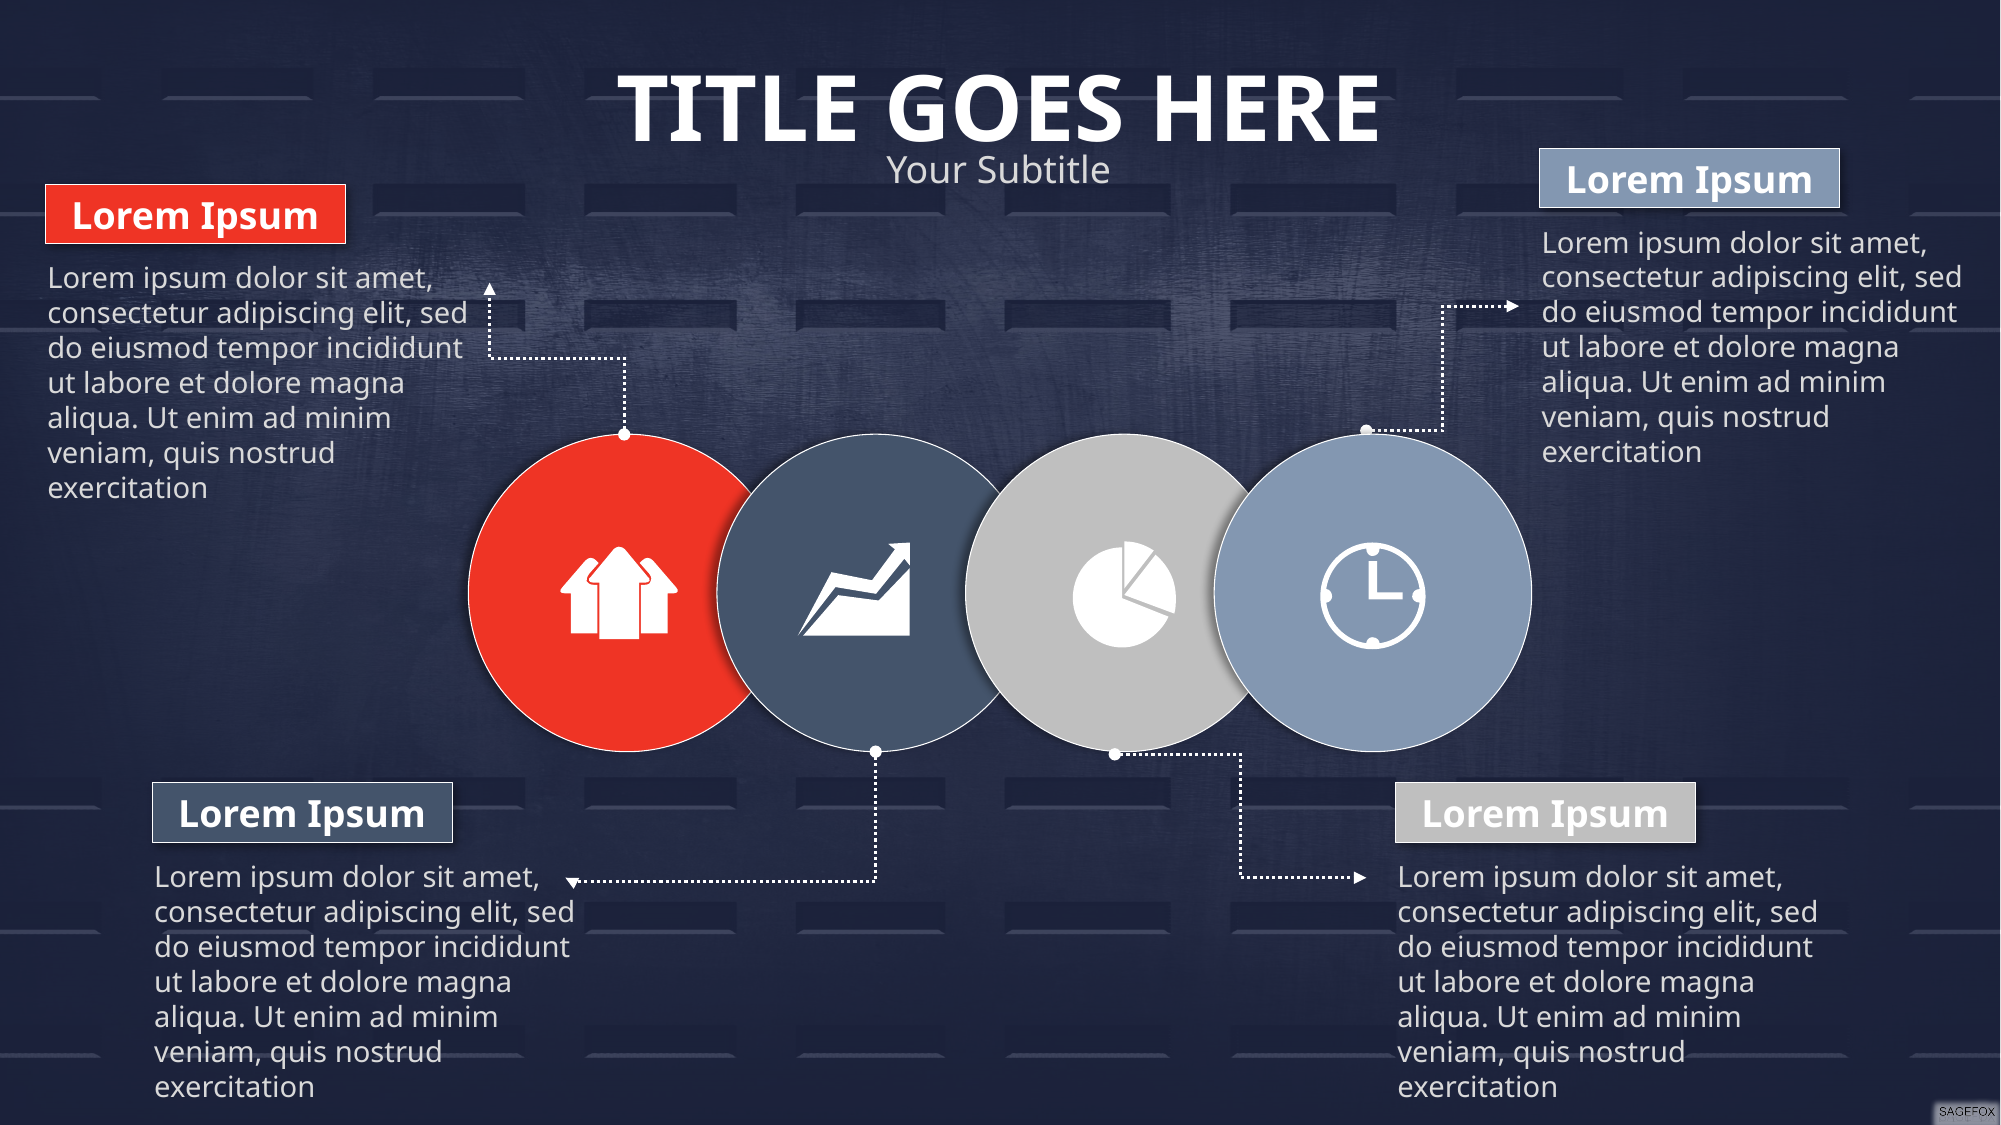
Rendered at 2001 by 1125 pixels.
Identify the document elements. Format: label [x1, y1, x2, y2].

text_box [657, 659, 784, 970]
text_box [797, 542, 910, 636]
text_box [1366, 306, 1520, 431]
text_box [37, 184, 490, 477]
text_box [144, 782, 597, 1076]
text_box [467, 433, 744, 753]
text_box [558, 546, 680, 640]
text_box [1114, 754, 1367, 878]
text_box [490, 291, 633, 426]
text_box [1072, 541, 1176, 648]
text_box [1531, 148, 1984, 441]
text_box [1320, 542, 1426, 650]
text_box [548, 42, 1452, 199]
text_box [715, 433, 993, 753]
picture [1936, 1106, 1997, 1123]
text_box [1387, 782, 1840, 1076]
text_box [1213, 433, 1533, 753]
text_box [964, 433, 1242, 753]
